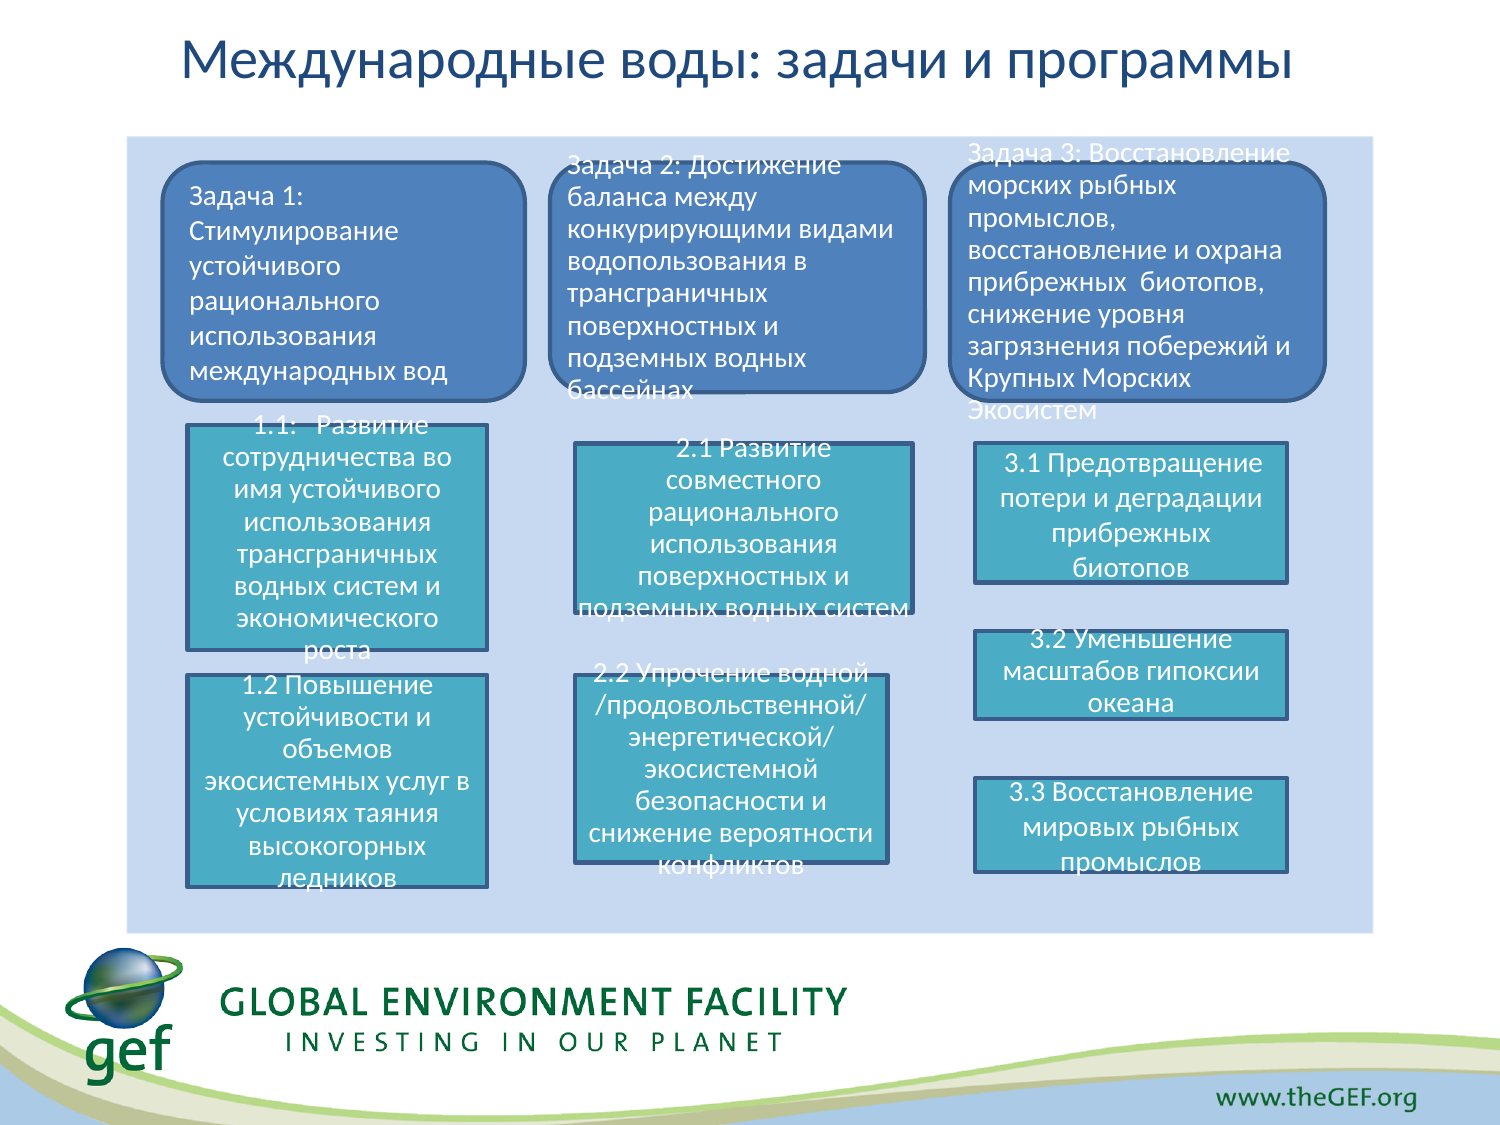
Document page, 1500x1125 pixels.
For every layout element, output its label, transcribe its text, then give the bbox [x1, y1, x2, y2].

text_box Задача 1: Стимулирование устойчивого рационального использования международных вод [162, 162, 525, 401]
text_box 3.3 Восстановление мировых рыбных промыслов [974, 778, 1288, 872]
picture [0, 920, 1500, 1125]
text_box Задача 2: Достижение баланса между конкурирующими видами водопользования в трансграничных поверхностных и подземных водных бассейнах [549, 162, 925, 393]
text_box 2.2 Упрочение водной /продовольственной/ энергетической/ экосистемной безопасности и снижение вероятности конфликтов [574, 675, 888, 863]
text_box Международные воды: задачи и программы [125, 12, 1350, 99]
text_box 1.1: Развитие сотрудничества во имя устойчивого использования трансграничных водных систем и экономического роста [187, 424, 488, 650]
text_box 3.2 Уменьшение масштабов гипоксии океана [974, 631, 1288, 719]
text_box 3.1 Предотвращение потери и деградации прибрежных биотопов [974, 443, 1288, 583]
text_box 2.1 Развитие совместного рационального использования поверхностных и подземных водных систем [575, 443, 913, 613]
text_box Задача 3: Восстановление морских рыбных промыслов, восстановление и охрана прибрежных биотопов, снижение уровня загрязнения побережий и Крупных Морских Экосистем [949, 162, 1325, 401]
text_box [125, 135, 1375, 938]
text_box 1.2 Повышение устойчивости и объемов экосистемных услуг в условиях таяния высокогорных ледников [187, 674, 488, 888]
